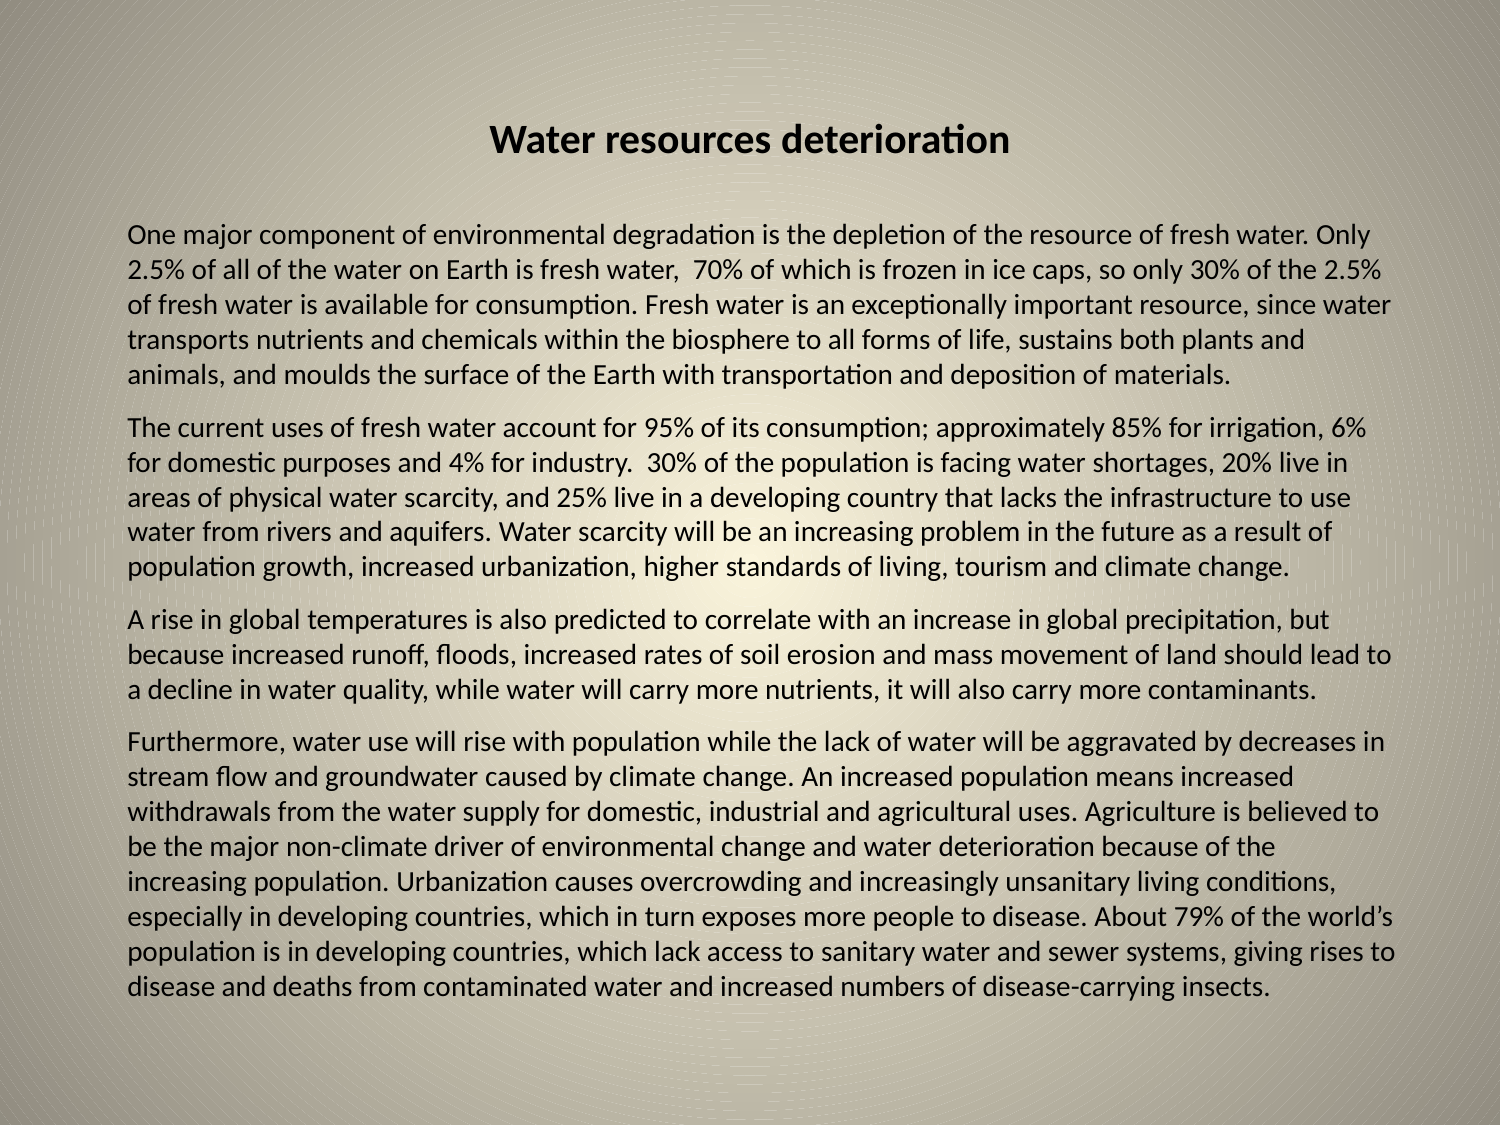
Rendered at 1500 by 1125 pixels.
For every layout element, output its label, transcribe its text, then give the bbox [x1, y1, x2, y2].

text_box One major component of environmental degradation is the depletion of the resource of fresh water. Only 2.5% of all of the water on Earth is fresh water, 70% of which is frozen in ice caps, so only 30% of the 2.5% of fresh water is available for consumption. Fresh water is an exceptionally important resource, since water transports nutrients and chemicals within the biosphere to all forms of life, sustains both plants and animals, and moulds the surface of the Earth with transportation and deposition of materials. The current uses of fresh water account for 95% of its consumption; approximately 85% for irrigation, 6% for domestic purposes and 4% for industry. 30% of the population is facing water shortages, 20% live in areas of physical water scarcity, and 25% live in a developing country that lacks the infrastructure to use water from rivers and aquifers. Water scarcity will be an increasing problem in the future as a result of population growth, increased urbanization, higher standards of living, tourism and climate change. A rise in global temperatures is also predicted to correlate with an increase in global precipitation, but because increased runoff, floods, increased rates of soil erosion and mass movement of land should lead to a decline in water quality, while water will carry more nutrients, it will also carry more contaminants. Furthermore, water use will rise with population while the lack of water will be aggravated by decreases in stream flow and groundwater caused by climate change. An increased population means increased withdrawals from the water supply for domestic, industrial and agricultural uses. Agriculture is believed to be the major non-climate driver of environmental change and water deterioration because of the increasing population. Urbanization causes overcrowding and increasingly unsanitary living conditions, especially in developing countries, which in turn exposes more people to disease. About 79% of the world’s population is in developing countries, which lack access to sanitary water and sewer systems, giving rises to disease and deaths from contaminated water and increased numbers of disease-carrying insects. [112, 208, 1414, 1010]
title Water resources deterioration [112, 94, 1388, 180]
